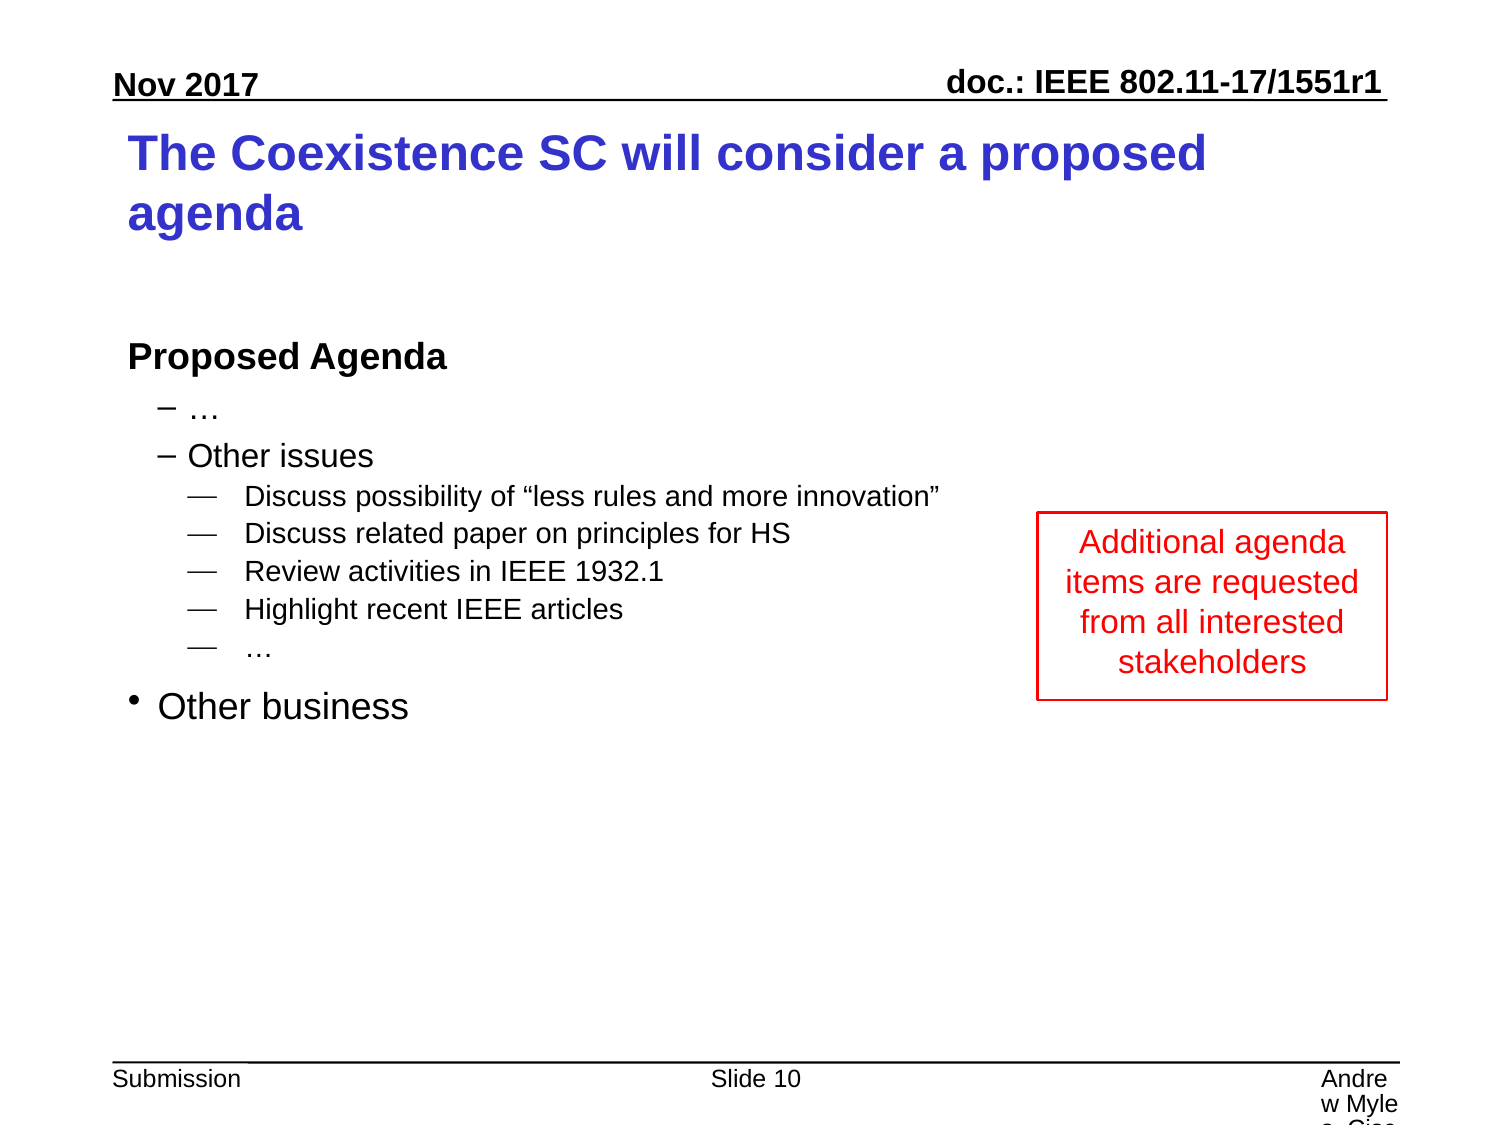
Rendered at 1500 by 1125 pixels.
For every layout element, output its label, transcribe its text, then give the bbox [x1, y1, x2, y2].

title The Coexistence SC will consider a proposed agenda [112, 112, 1388, 288]
slide_number Slide 10 [709, 1061, 803, 1093]
footer Andrew Myles, Cisco [1320, 1061, 1402, 1093]
list Proposed Agenda … Other issues Discuss possibility of “less rules and more innovation” Discuss related paper on principles for HS Review activities in IEEE 1932.1 Highlight recent IEEE articles … Other business [112, 324, 1388, 1000]
text_box Additional agenda items are requested from all interested stakeholders [1037, 512, 1388, 700]
